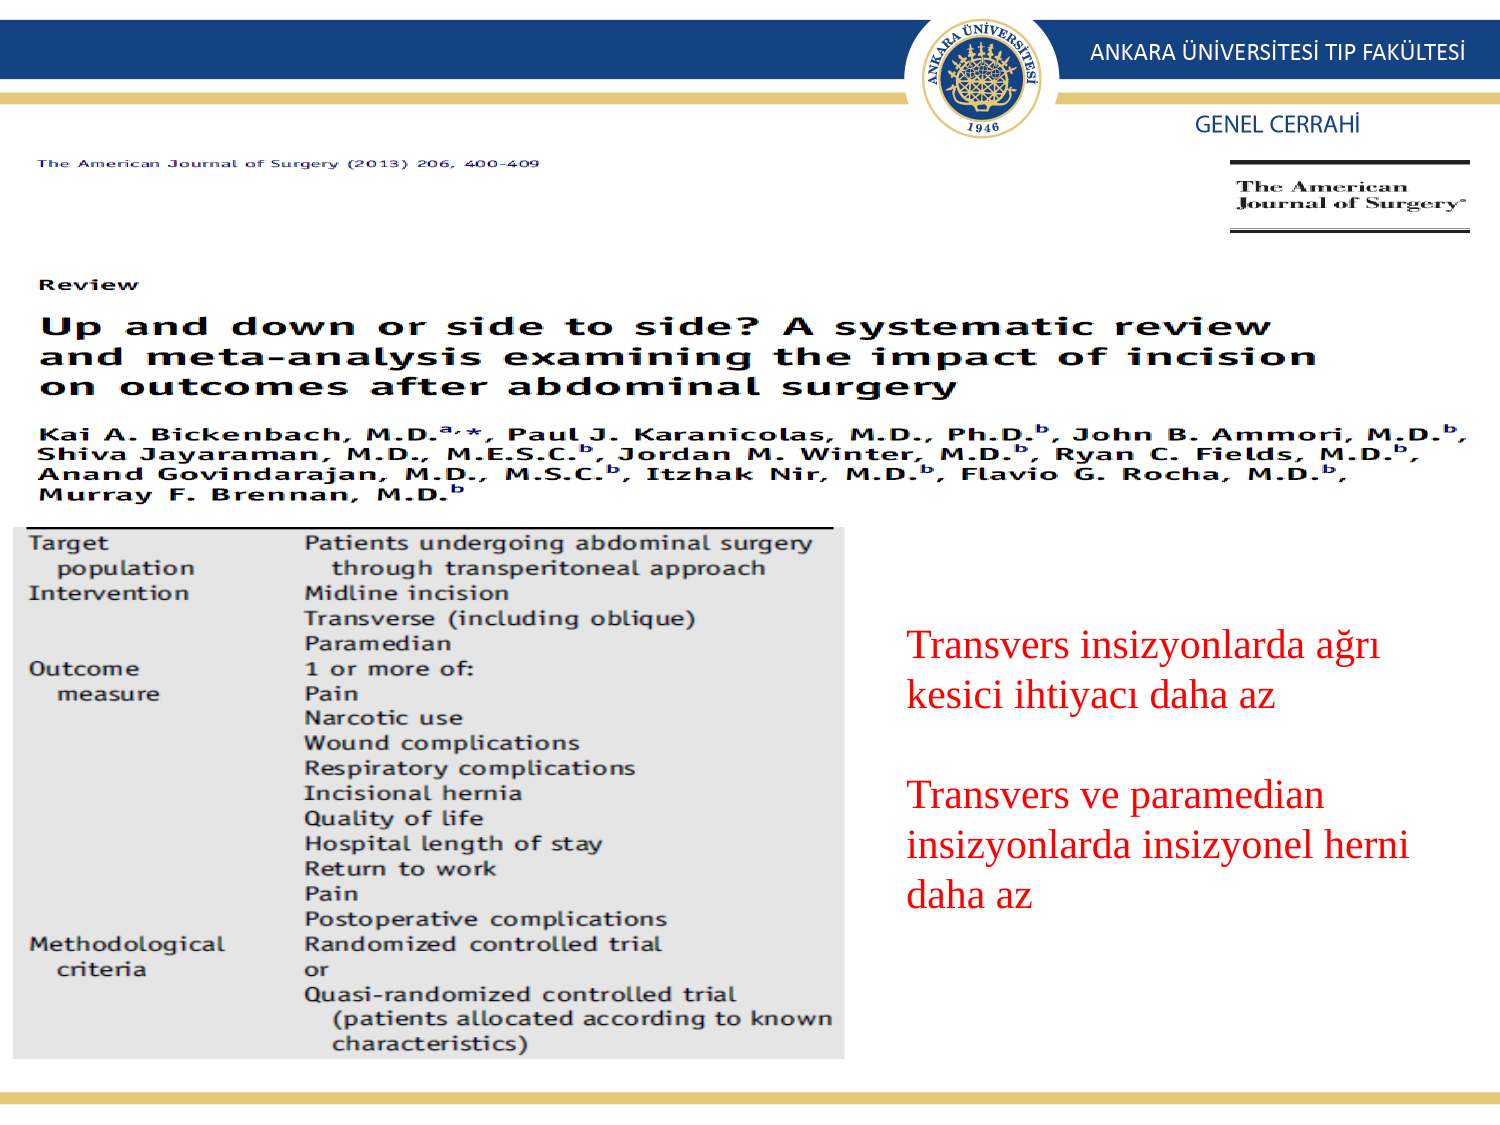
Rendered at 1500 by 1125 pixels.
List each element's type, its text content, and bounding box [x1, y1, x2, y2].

text_box Transvers insizyonlarda ağrı kesici ihtiyacı daha az Transvers ve paramedian insizyonlarda insizyonel herni daha az [891, 609, 1459, 925]
list [182, 517, 1318, 1001]
picture [0, 0, 1500, 1125]
